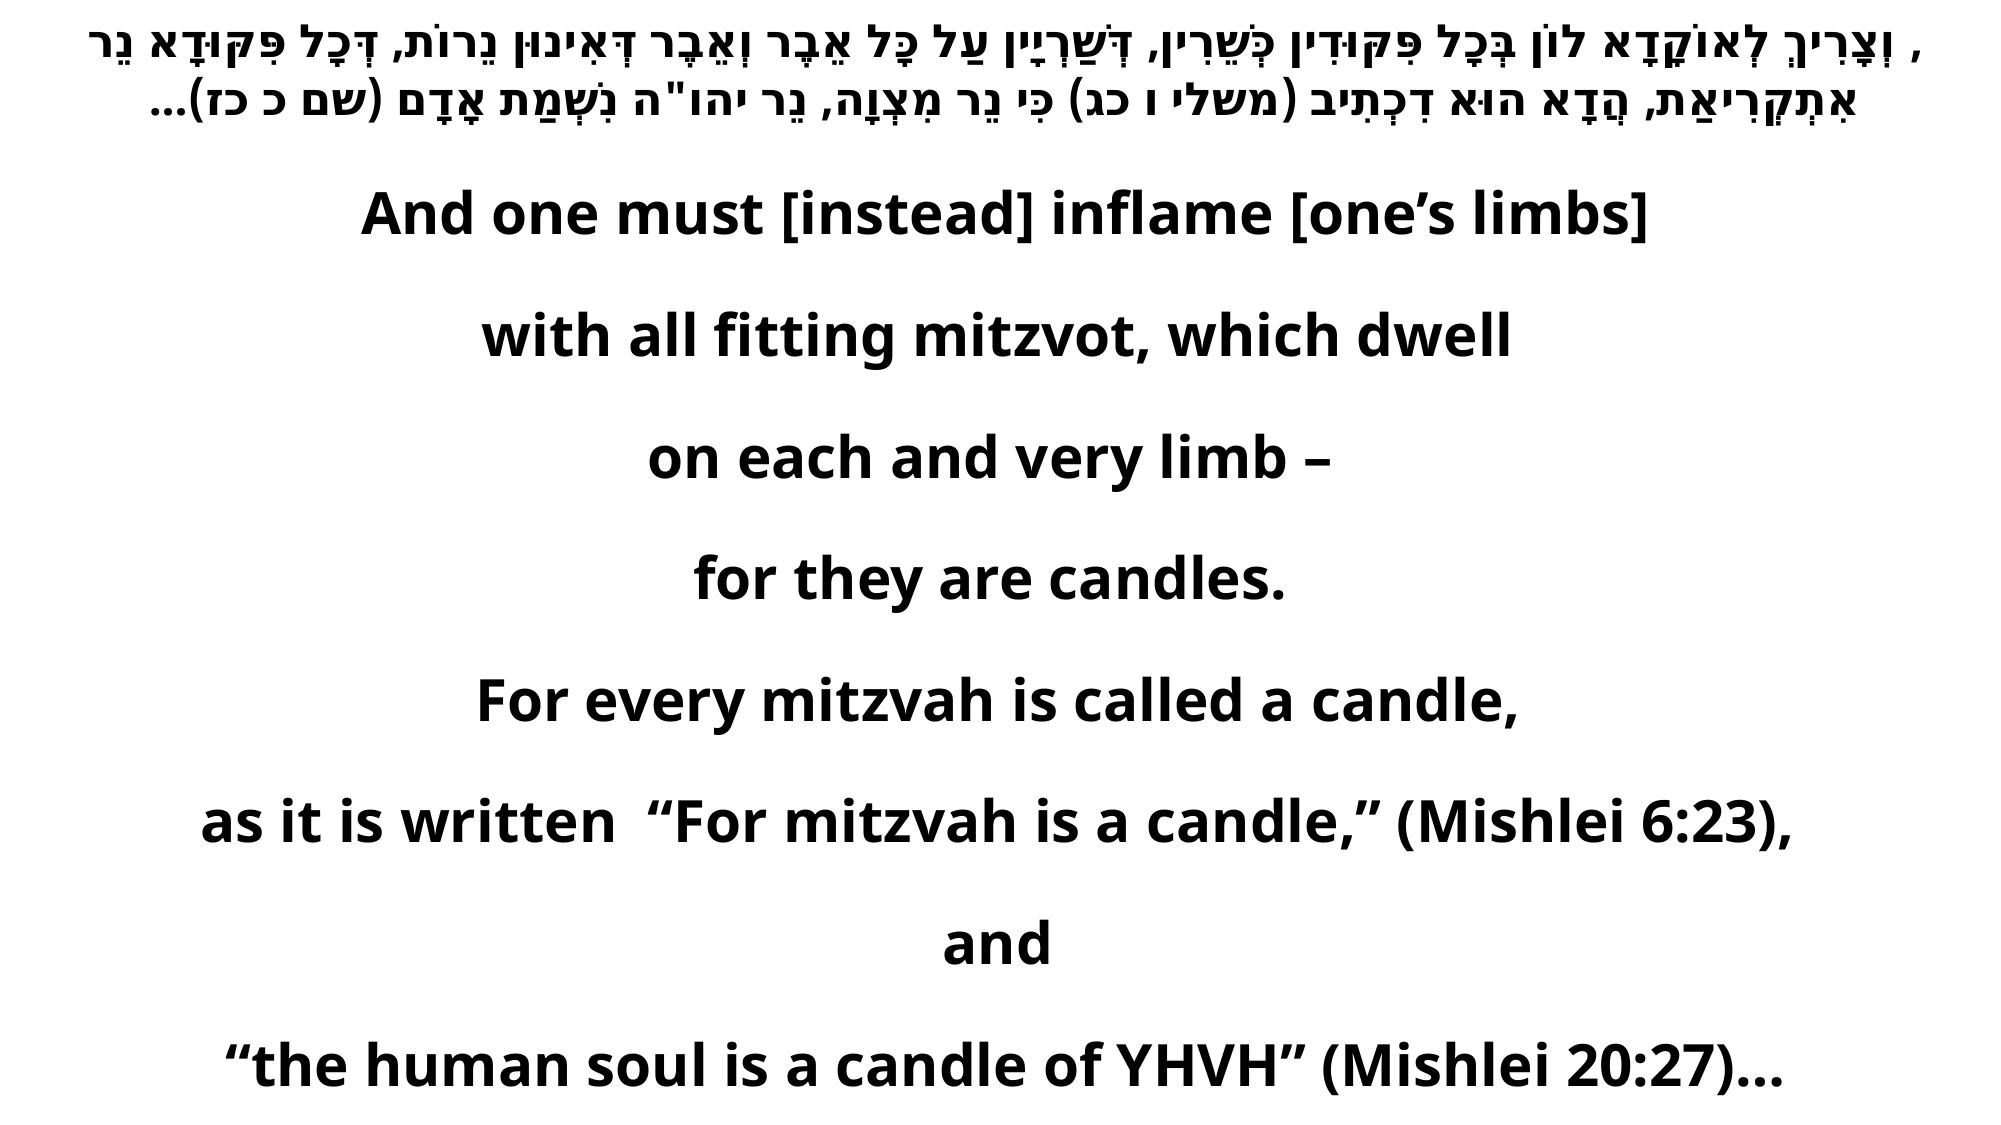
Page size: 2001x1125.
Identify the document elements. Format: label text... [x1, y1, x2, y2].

text_box , וְצָרִיךְ לְאוֹקָדָא לוֹן בְּכָל פִּקּוּדִין כְּשֵׁרִין, דְּשַׁרְיָין עַל כָּל אֵבֶר וְאֵבֶר דְּאִינוּן נֵרוֹת, דְּכָל פִּקּוּדָא נֵר אִתְקְרִיאַת, הֲדָא הוּא דִכְתִיב (משלי ו כג) כִּי נֵר מִצְוָה, נֵר יהו"ה נִשְׁמַת אָדָם (שם כ כז)... And one must [instead] inflame [one’s limbs] with all fitting mitzvot, which dwell on each and very limb – for they are candles. For every mitzvah is called a candle, as it is written “For mitzvah is a candle,” (Mishlei 6:23), and “the human soul is a candle of YHVH” (Mishlei 20:27)… [10, 0, 2000, 1106]
